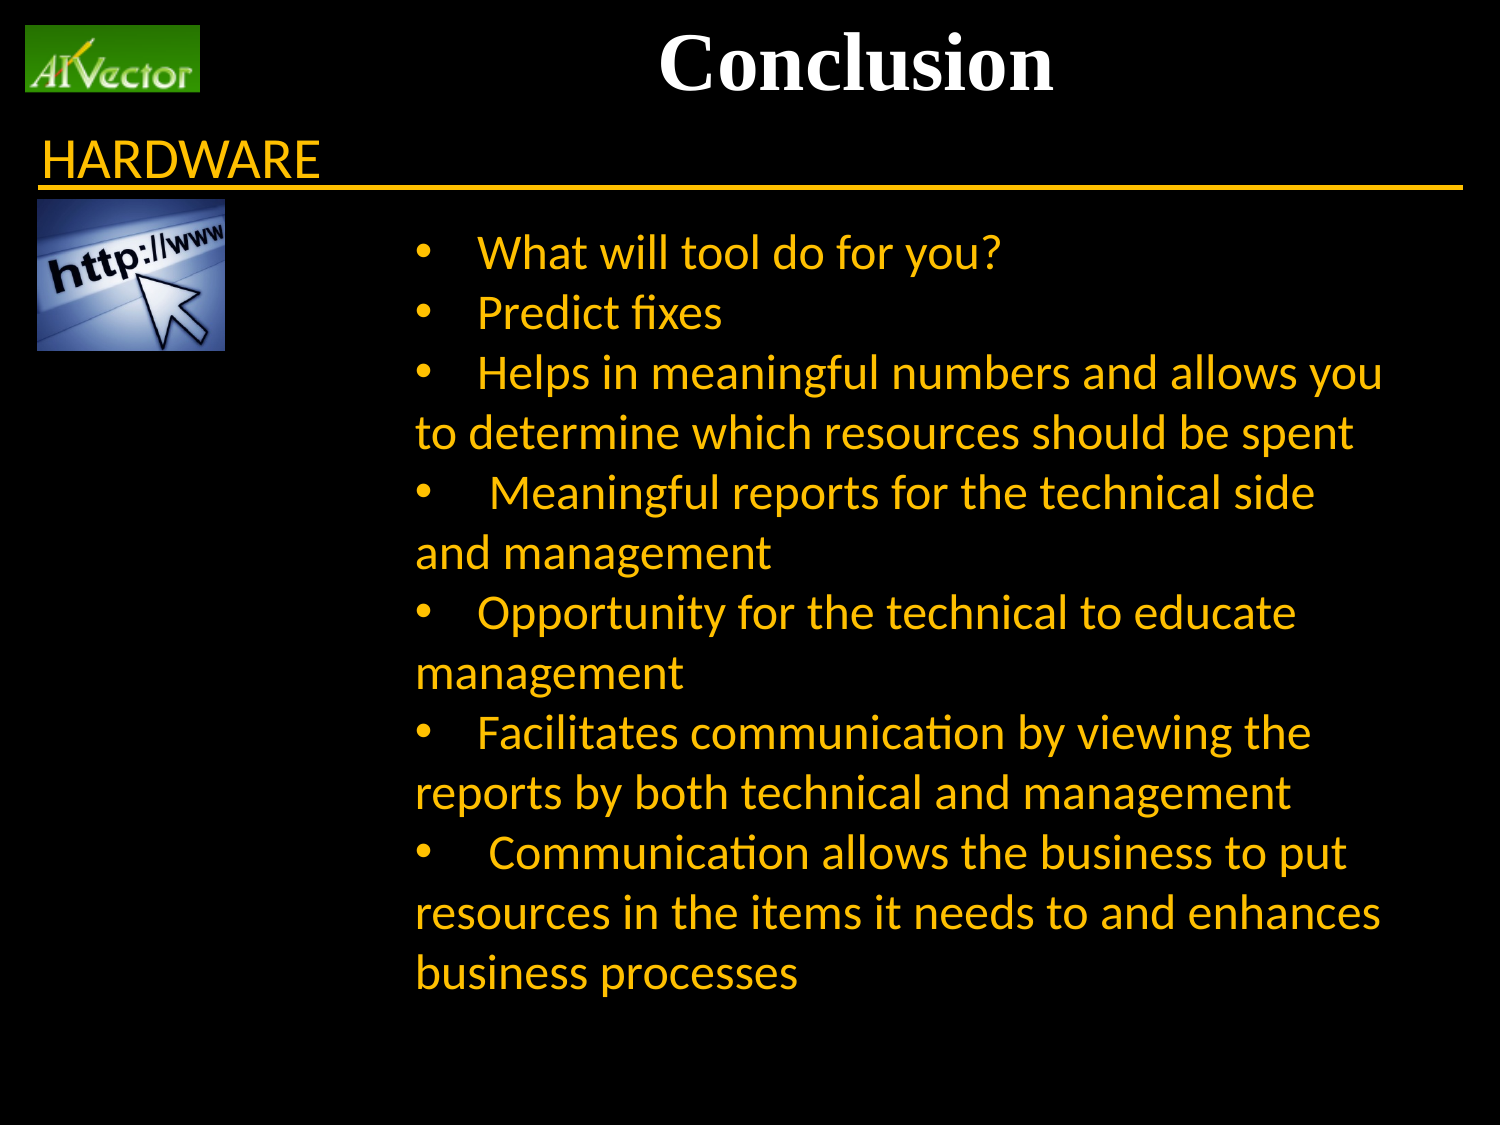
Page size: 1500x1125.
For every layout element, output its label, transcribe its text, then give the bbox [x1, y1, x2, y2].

picture [37, 199, 226, 352]
text_box HARDWARE [26, 112, 337, 198]
picture [24, 24, 201, 94]
text_box What will tool do for you? Predict fixes Helps in meaningful numbers and allows you to determine which resources should be spent Meaningful reports for the technical side and management Opportunity for the technical to educate management Facilitates communication by viewing the reports by both technical and management Communication allows the business to put resources in the items it needs to and enhances business processes [399, 212, 1400, 1068]
text_box Conclusion [237, 0, 1475, 115]
